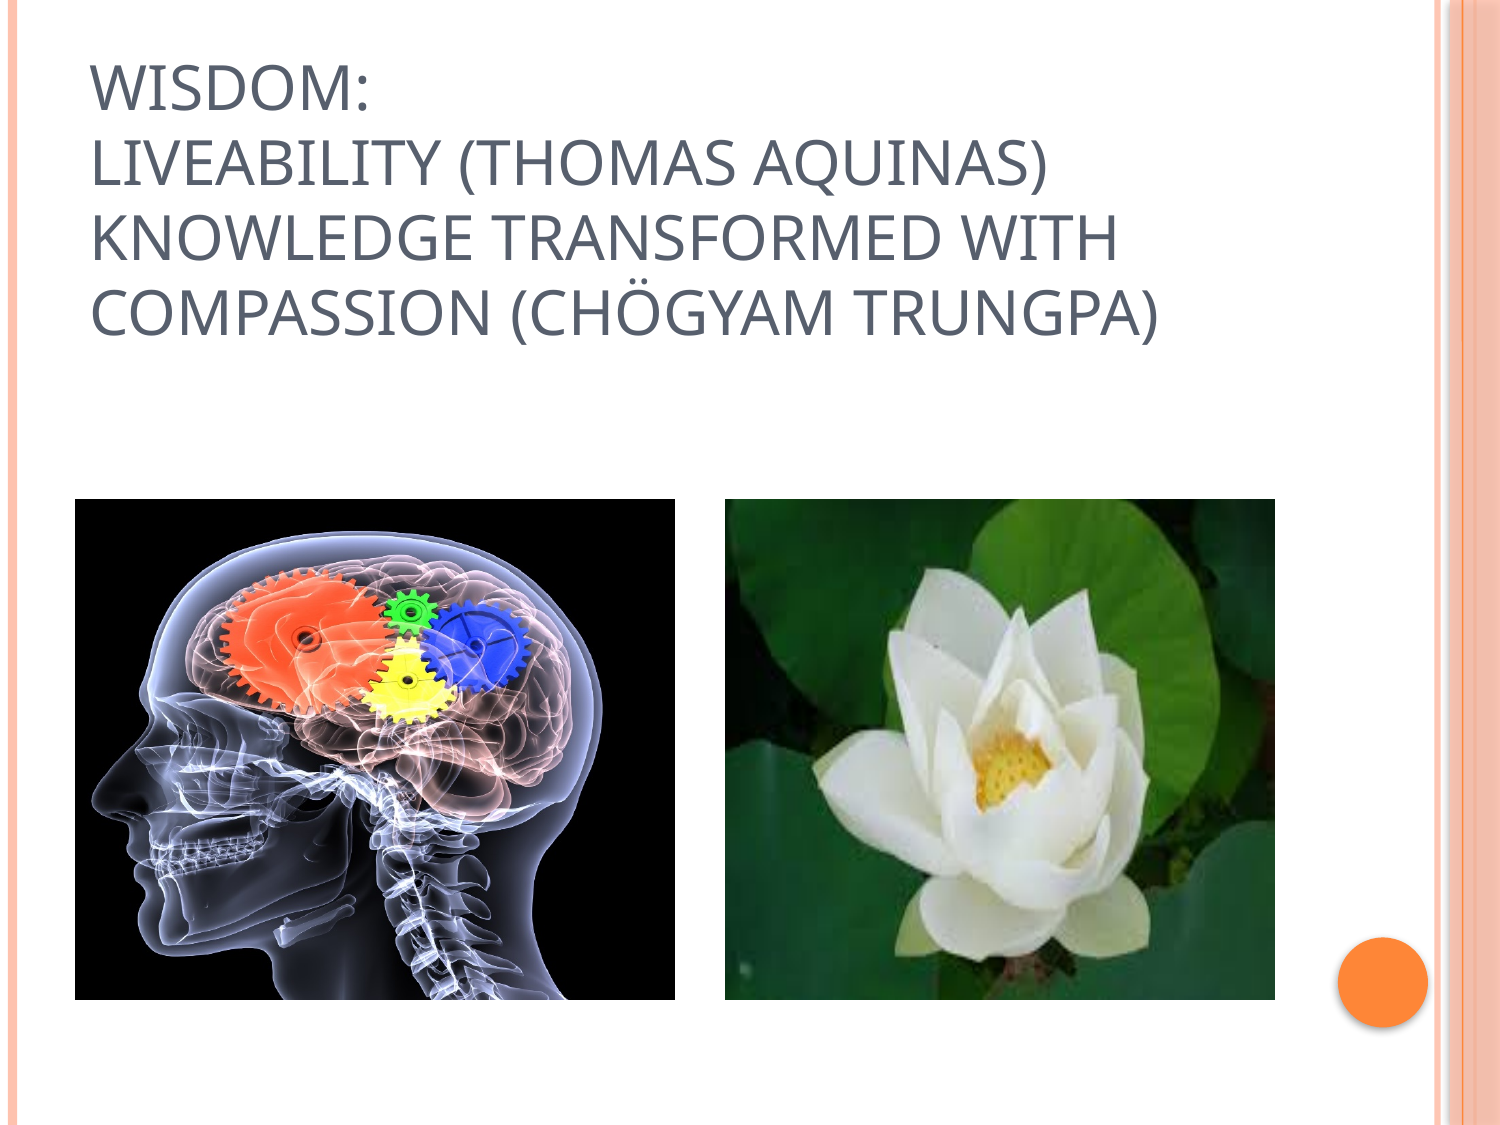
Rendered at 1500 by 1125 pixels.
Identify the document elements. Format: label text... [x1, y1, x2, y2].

title Wisdom: liveability (Thomas Aquinas) Knowledge transformed with compassion (Chögyam Trungpa) [75, 37, 1300, 355]
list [724, 498, 1276, 1001]
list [74, 498, 676, 1001]
